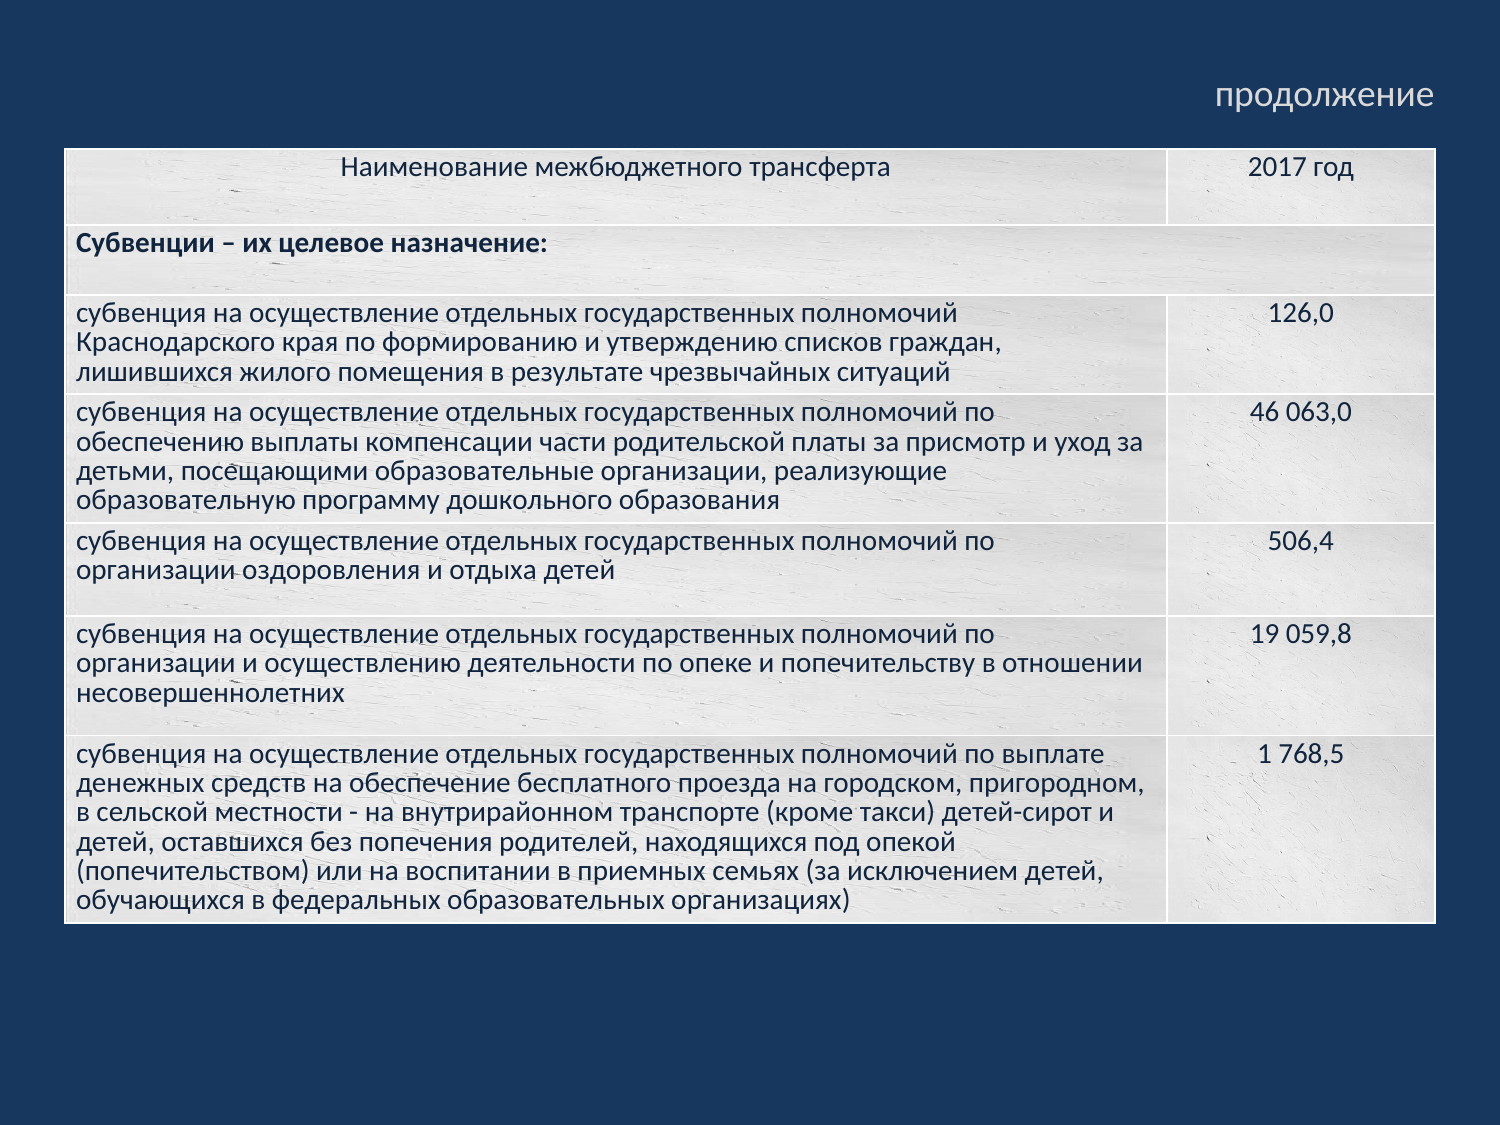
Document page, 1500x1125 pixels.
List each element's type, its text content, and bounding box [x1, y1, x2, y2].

table_cell Субвенции – их целевое назначение: [66, 226, 1434, 294]
table_cell субвенция на осуществление отдельных государственных полномочий по обеспечению выплаты компенсации части родительской платы за присмотр и уход за детьми, посещающими образовательные организации, реализующие образовательную программу дошкольного образования [66, 395, 1166, 522]
table_cell 19 059,8 [1168, 617, 1434, 735]
table_cell субвенция на осуществление отдельных государственных полномочий по выплате денежных средств на обеспечение бесплатного проезда на городском, пригородном, в сельской местности - на внутрирайонном транспорте (кроме такси) детей-сирот и детей, оставшихся без попечения родителей, находящихся под опекой (попечительством) или на воспитании в приемных семьях (за исключением детей, обучающихся в федеральных образовательных организациях) [66, 736, 1166, 922]
table_cell субвенция на осуществление отдельных государственных полномочий по организации и осуществлению деятельности по опеке и попечительству в отношении несовершеннолетних [66, 617, 1166, 735]
table_header Наименование межбюджетного трансферта [66, 150, 1166, 224]
table_cell субвенция на осуществление отдельных государственных полномочий по организации оздоровления и отдыха детей [66, 524, 1166, 615]
table_cell 126,0 [1168, 296, 1434, 393]
table_header 2017 год [1168, 150, 1434, 224]
table_cell субвенция на осуществление отдельных государственных полномочий Краснодарского края по формированию и утверждению списков граждан, лишившихся жилого помещения в результате чрезвычайных ситуаций [66, 296, 1166, 393]
table_cell 46 063,0 [1168, 395, 1434, 522]
table_cell 506,4 [1168, 524, 1434, 615]
table_cell 1 768,5 [1168, 736, 1434, 922]
text_box продолжение [1142, 61, 1450, 122]
